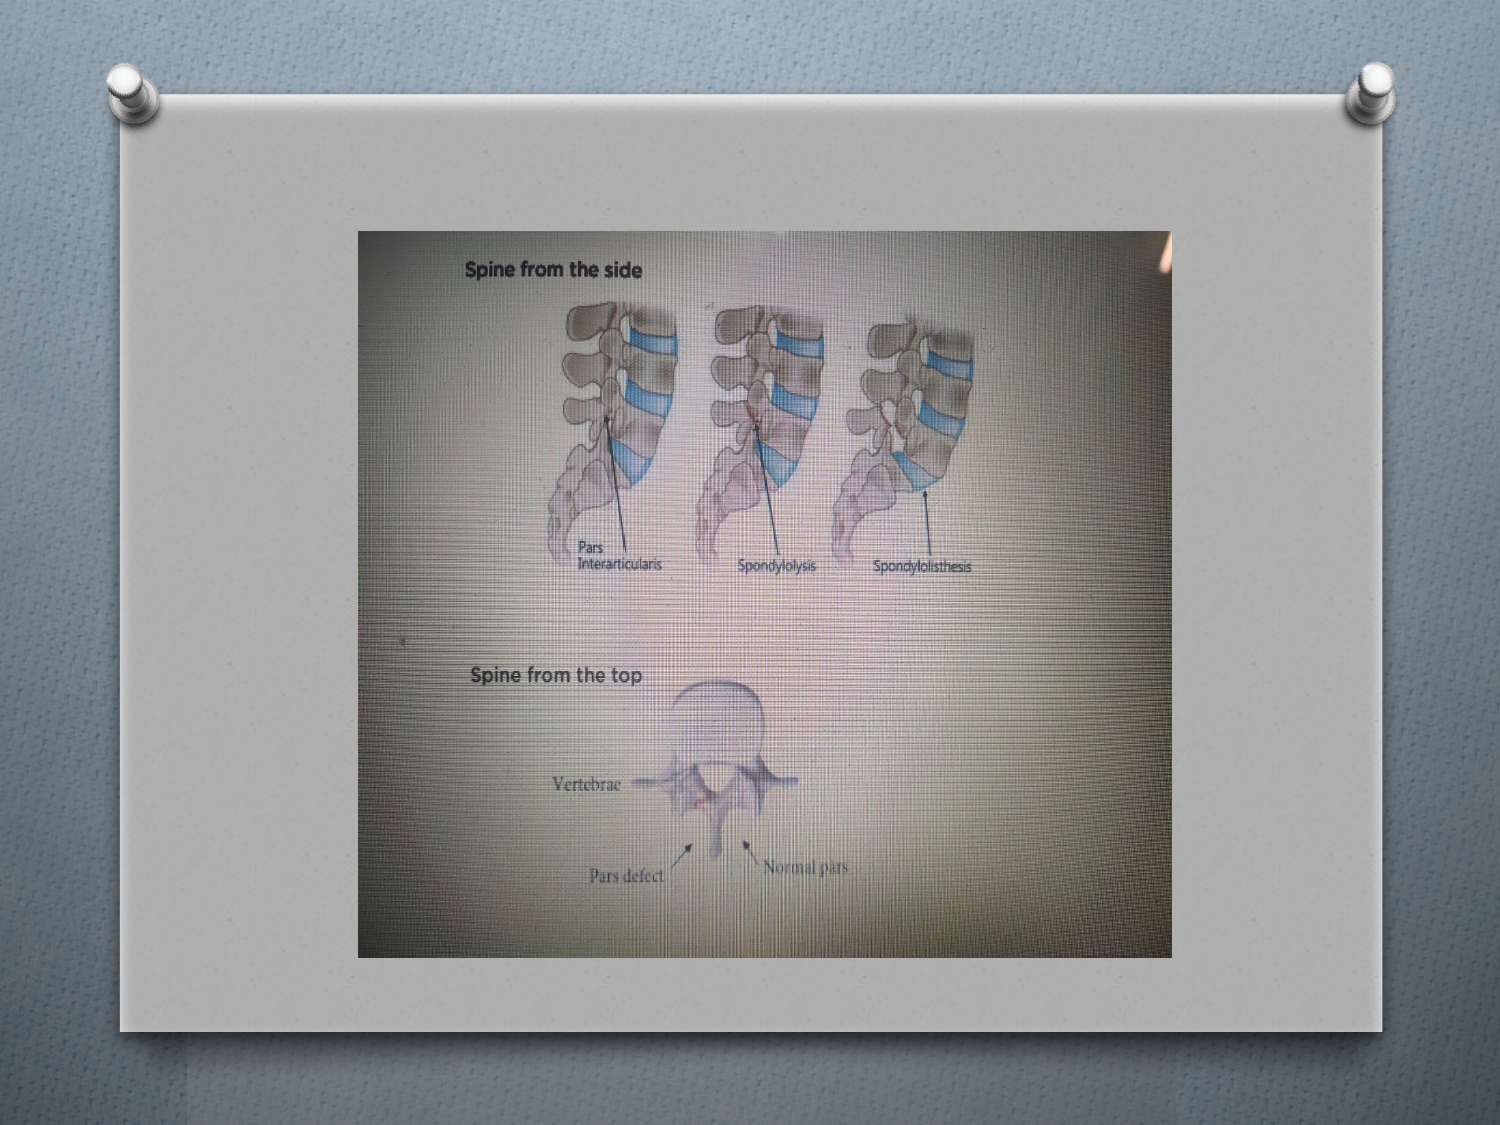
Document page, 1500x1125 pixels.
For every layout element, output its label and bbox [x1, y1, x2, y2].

picture [1317, 35, 1439, 156]
picture [75, 29, 198, 153]
picture [358, 231, 1172, 958]
